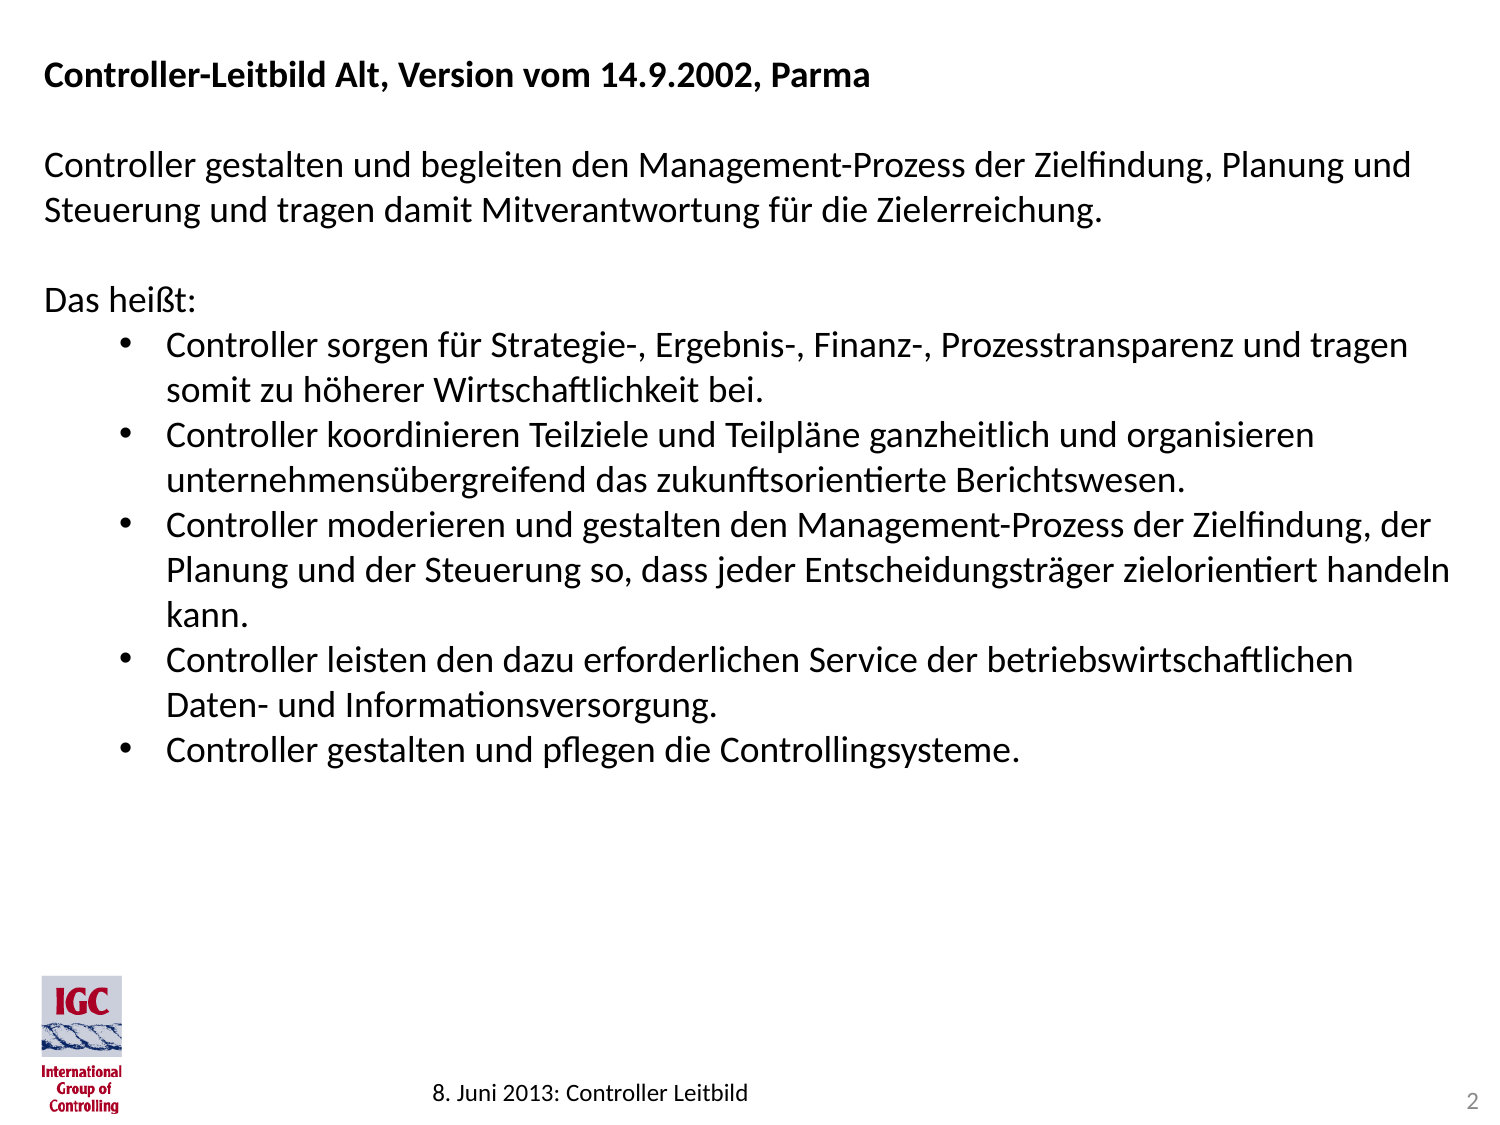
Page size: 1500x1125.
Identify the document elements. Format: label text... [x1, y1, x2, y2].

text_box Controller-Leitbild Alt, Version vom 14.9.2002, Parma Controller gestalten und begleiten den Management-Prozess der Zielfindung, Planung und Steuerung und tragen damit Mitverantwortung für die Zielerreichung. Das heißt: Controller sorgen für Strategie-, Ergebnis-, Finanz-, Prozesstransparenz und tragen somit zu höherer Wirtschaftlichkeit bei. Controller koordinieren Teilziele und Teilpläne ganzheitlich und organisieren unternehmensübergreifend das zukunftsorientierte Berichtswesen. Controller moderieren und gestalten den Management-Prozess der Zielfindung, der Planung und der Steuerung so, dass jeder Entscheidungsträger zielorientiert handeln kann. Controller leisten den dazu erforderlichen Service der betriebswirtschaftlichen Daten- und Informationsversorgung. Controller gestalten und pflegen die Controllingsysteme. [29, 42, 1471, 778]
picture [41, 975, 122, 1114]
slide_number 2 [1144, 1069, 1495, 1125]
